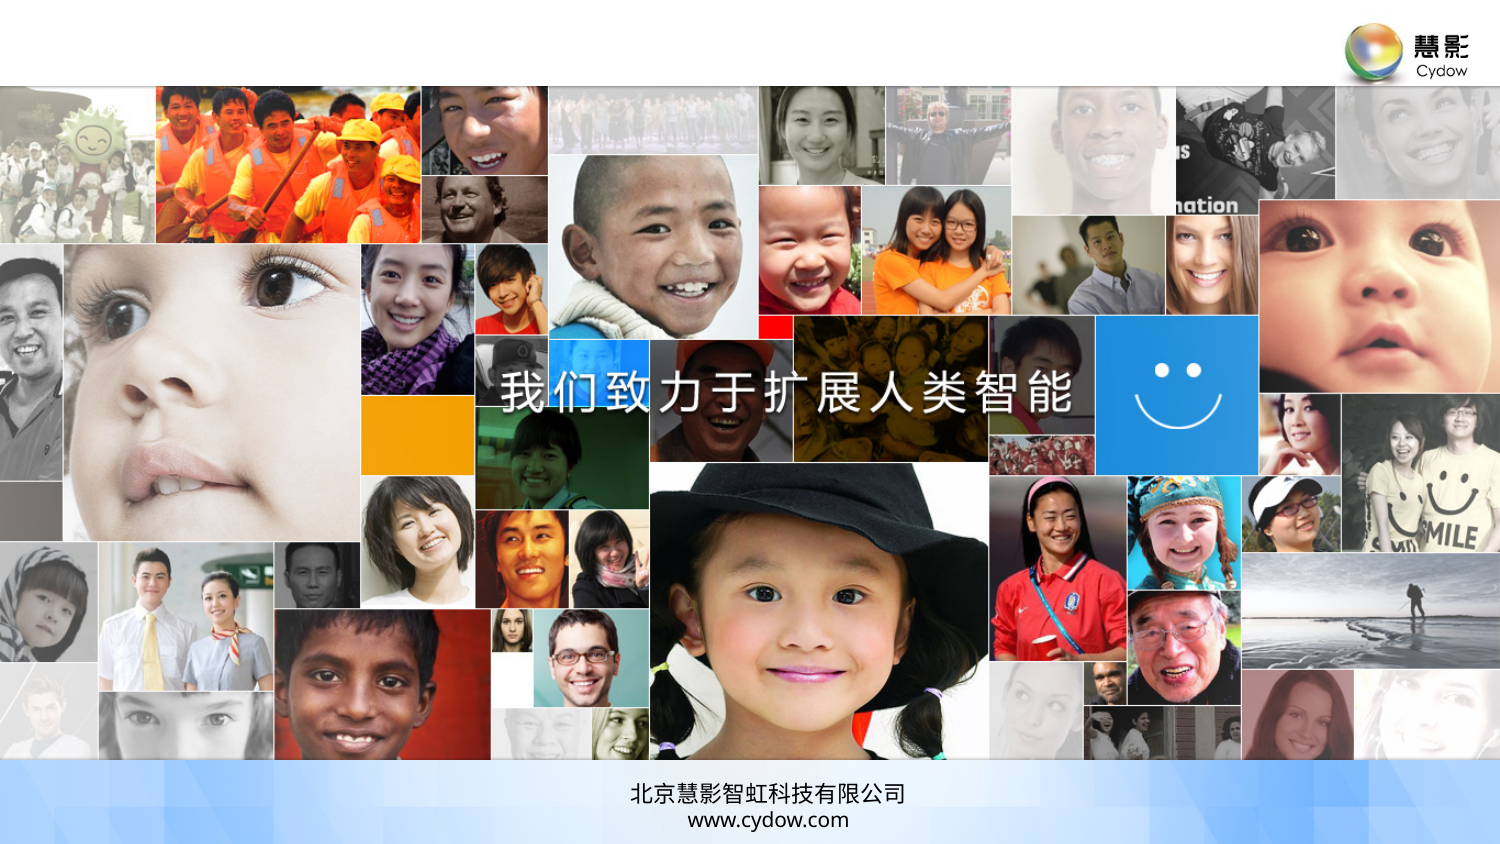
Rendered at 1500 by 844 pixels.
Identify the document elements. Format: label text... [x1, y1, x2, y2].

text_box 北京慧影智虹科技有限公司 www.cydow.com [587, 771, 950, 839]
picture [0, 9, 1500, 844]
